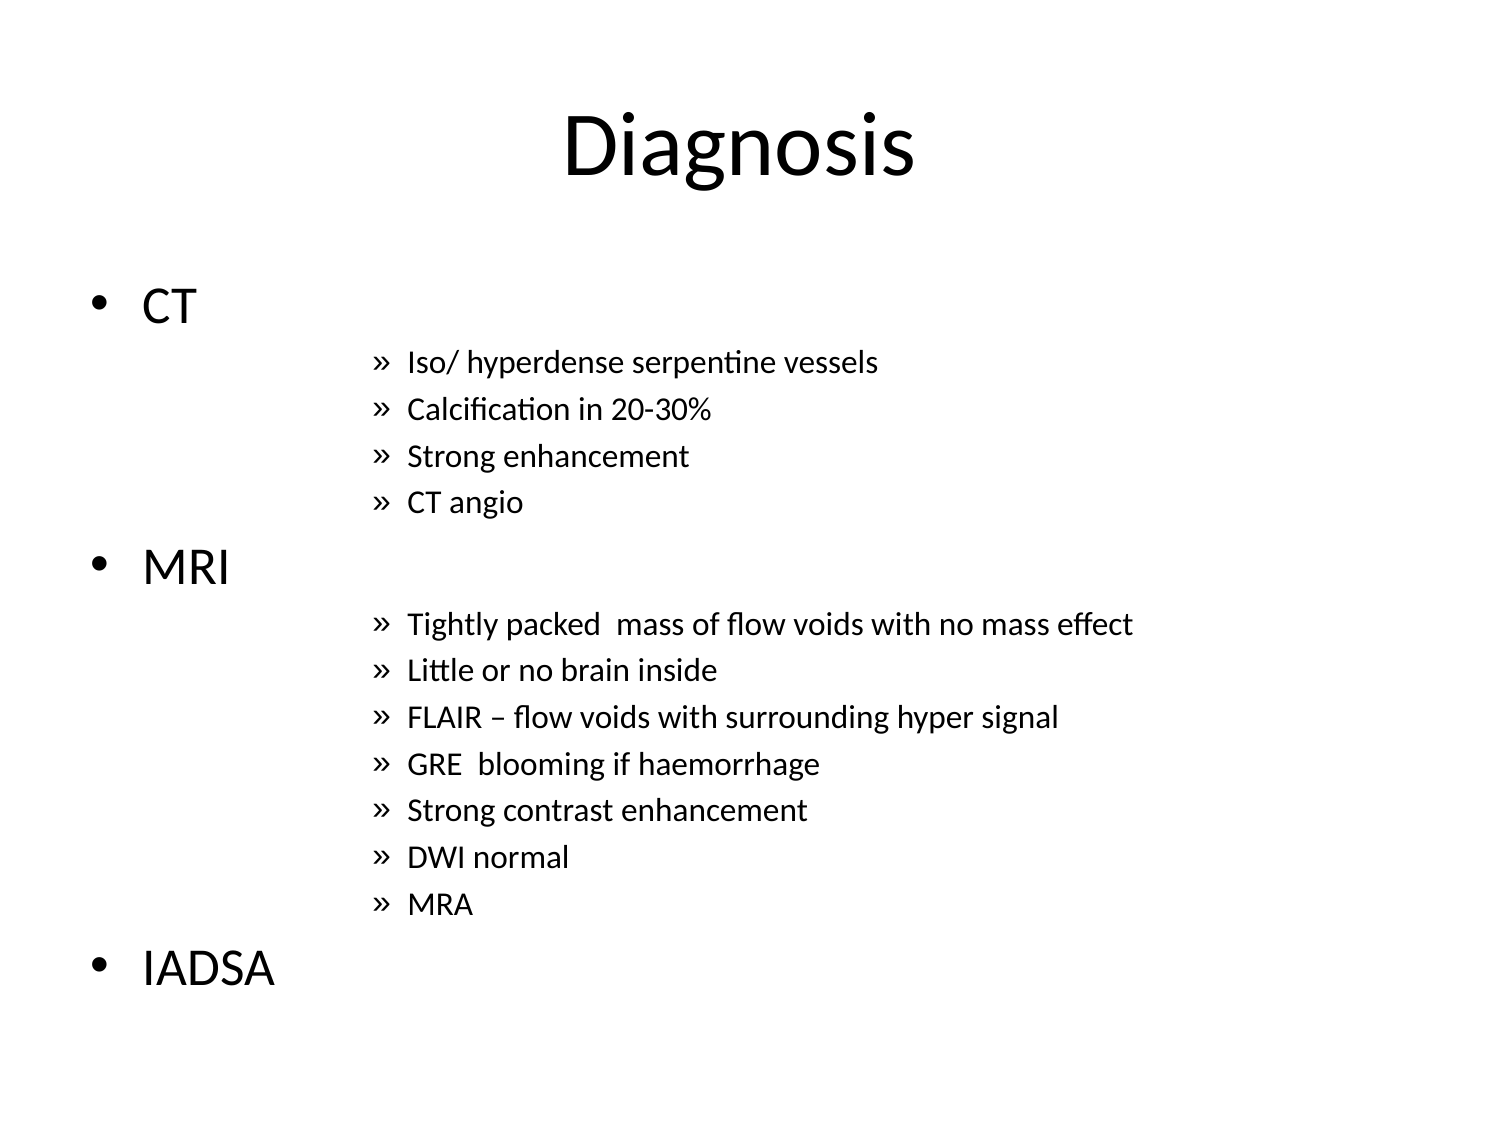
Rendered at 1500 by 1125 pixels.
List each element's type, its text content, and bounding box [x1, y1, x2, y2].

title Diagnosis [74, 44, 1426, 233]
list CT Iso/ hyperdense serpentine vessels Calcification in 20-30% Strong enhancement CT angio MRI Tightly packed mass of flow voids with no mass effect Little or no brain inside FLAIR – flow voids with surrounding hyper signal GRE blooming if haemorrhage Strong contrast enhancement DWI normal MRA IADSA [74, 262, 1426, 1006]
